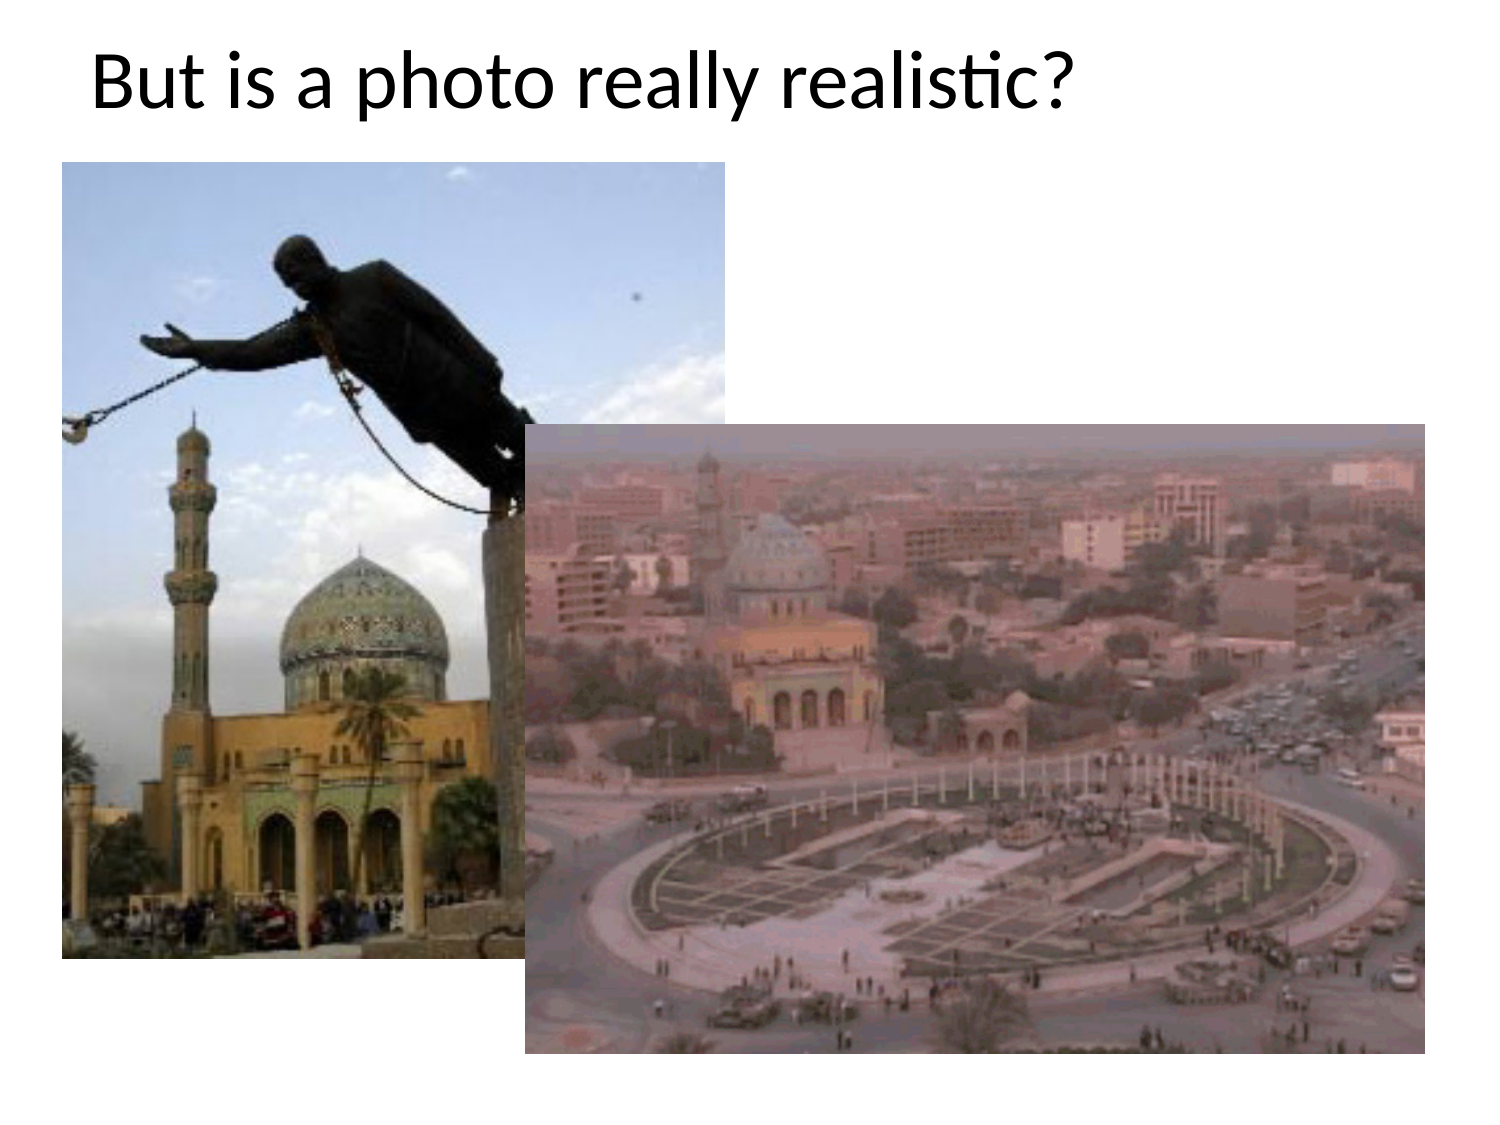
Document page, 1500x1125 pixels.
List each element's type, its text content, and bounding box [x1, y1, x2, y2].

picture [62, 162, 1426, 1054]
title But is a photo really realistic? [75, 0, 1425, 150]
